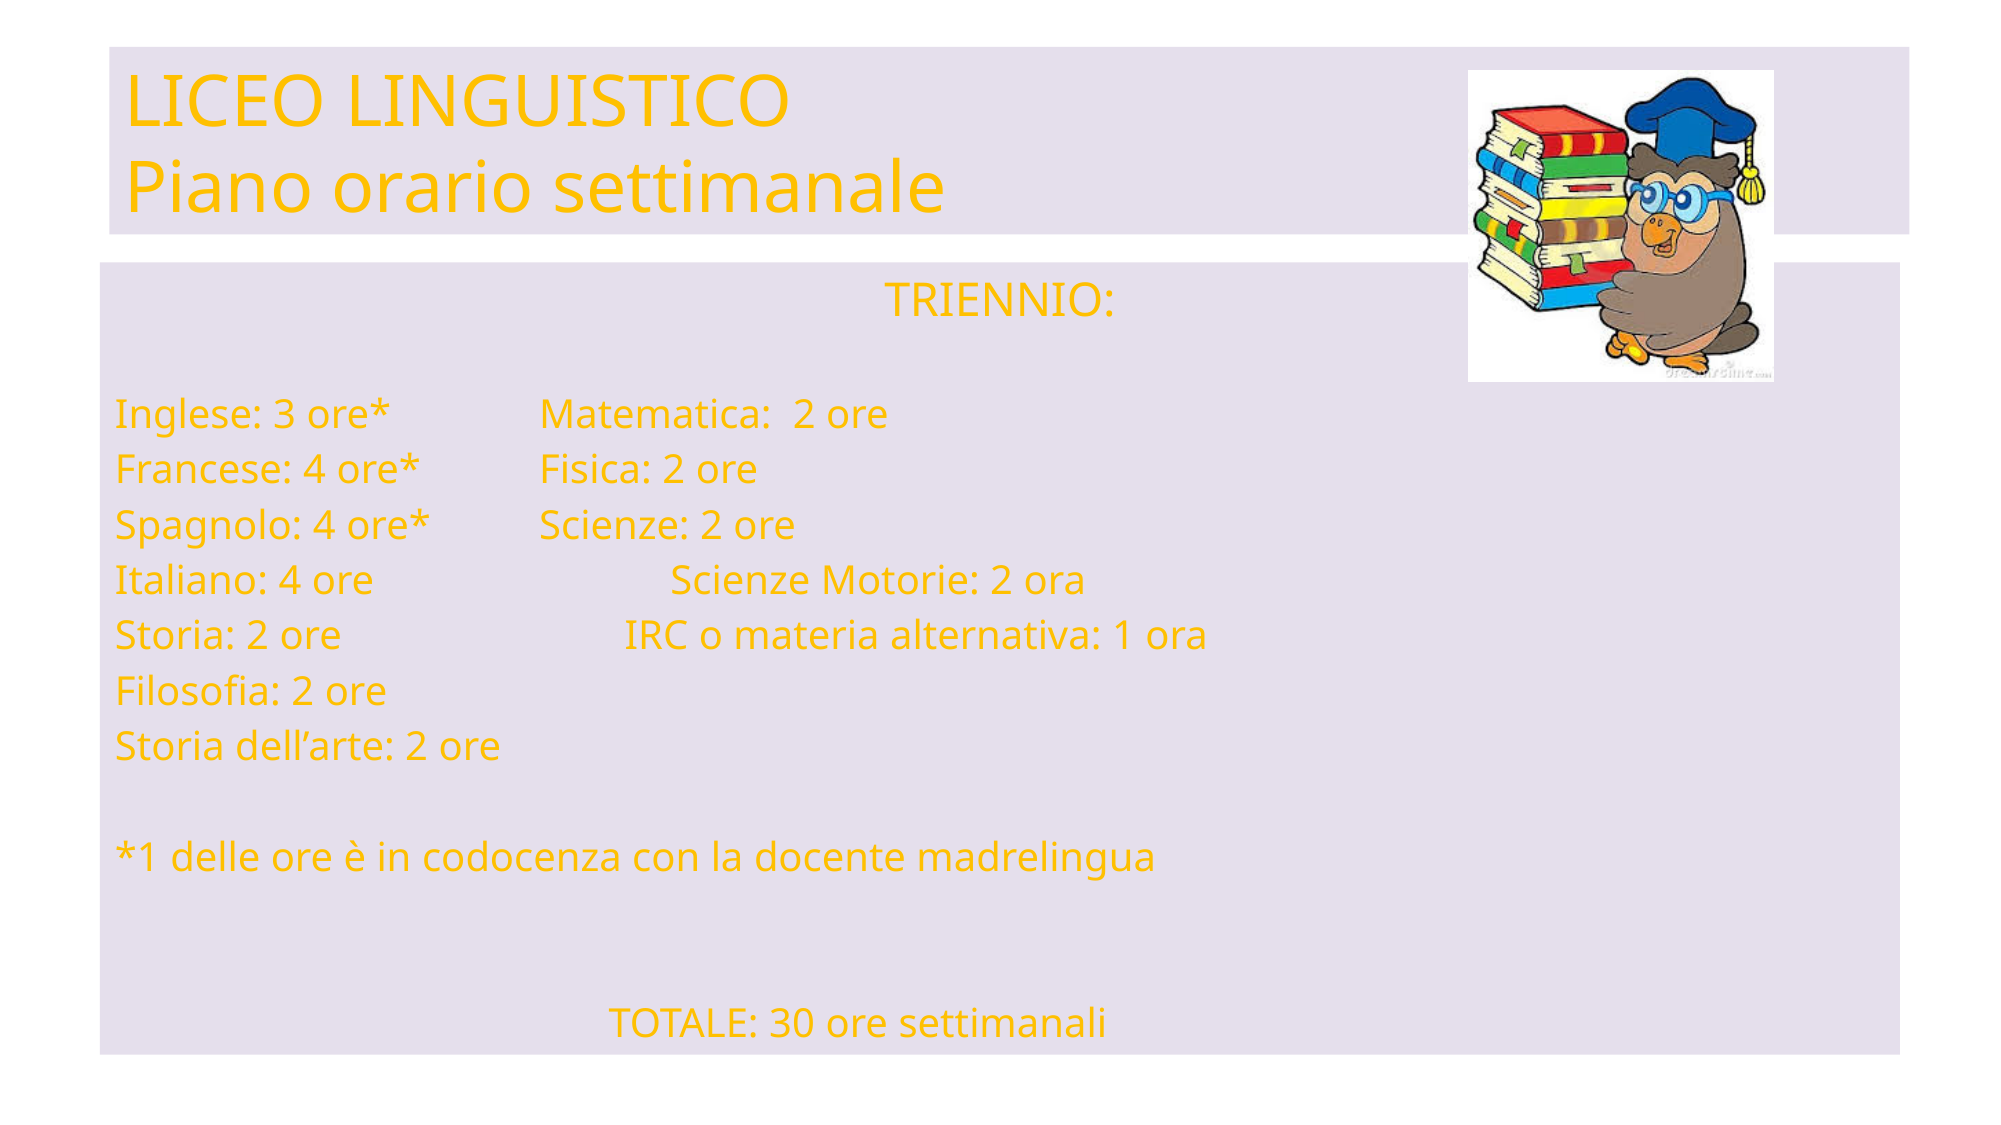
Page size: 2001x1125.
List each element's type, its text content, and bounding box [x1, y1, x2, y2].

picture [1468, 70, 1774, 383]
list TRIENNIO: Inglese: 3 ore* Matematica: 2 ore Francese: 4 ore* Fisica: 2 ore Spagnolo: 4 ore* Scienze: 2 ore Italiano: 4 ore Scienze Motorie: 2 ora Storia: 2 ore IRC o materia alternativa: 1 ora Filosofia: 2 ore Storia dell’arte: 2 ore *1 delle ore è in codocenza con la docente madrelingua TOTALE: 30 ore settimanali [99, 262, 1900, 1055]
title LICEO LINGUISTICO Piano orario settimanale [109, 46, 1910, 235]
